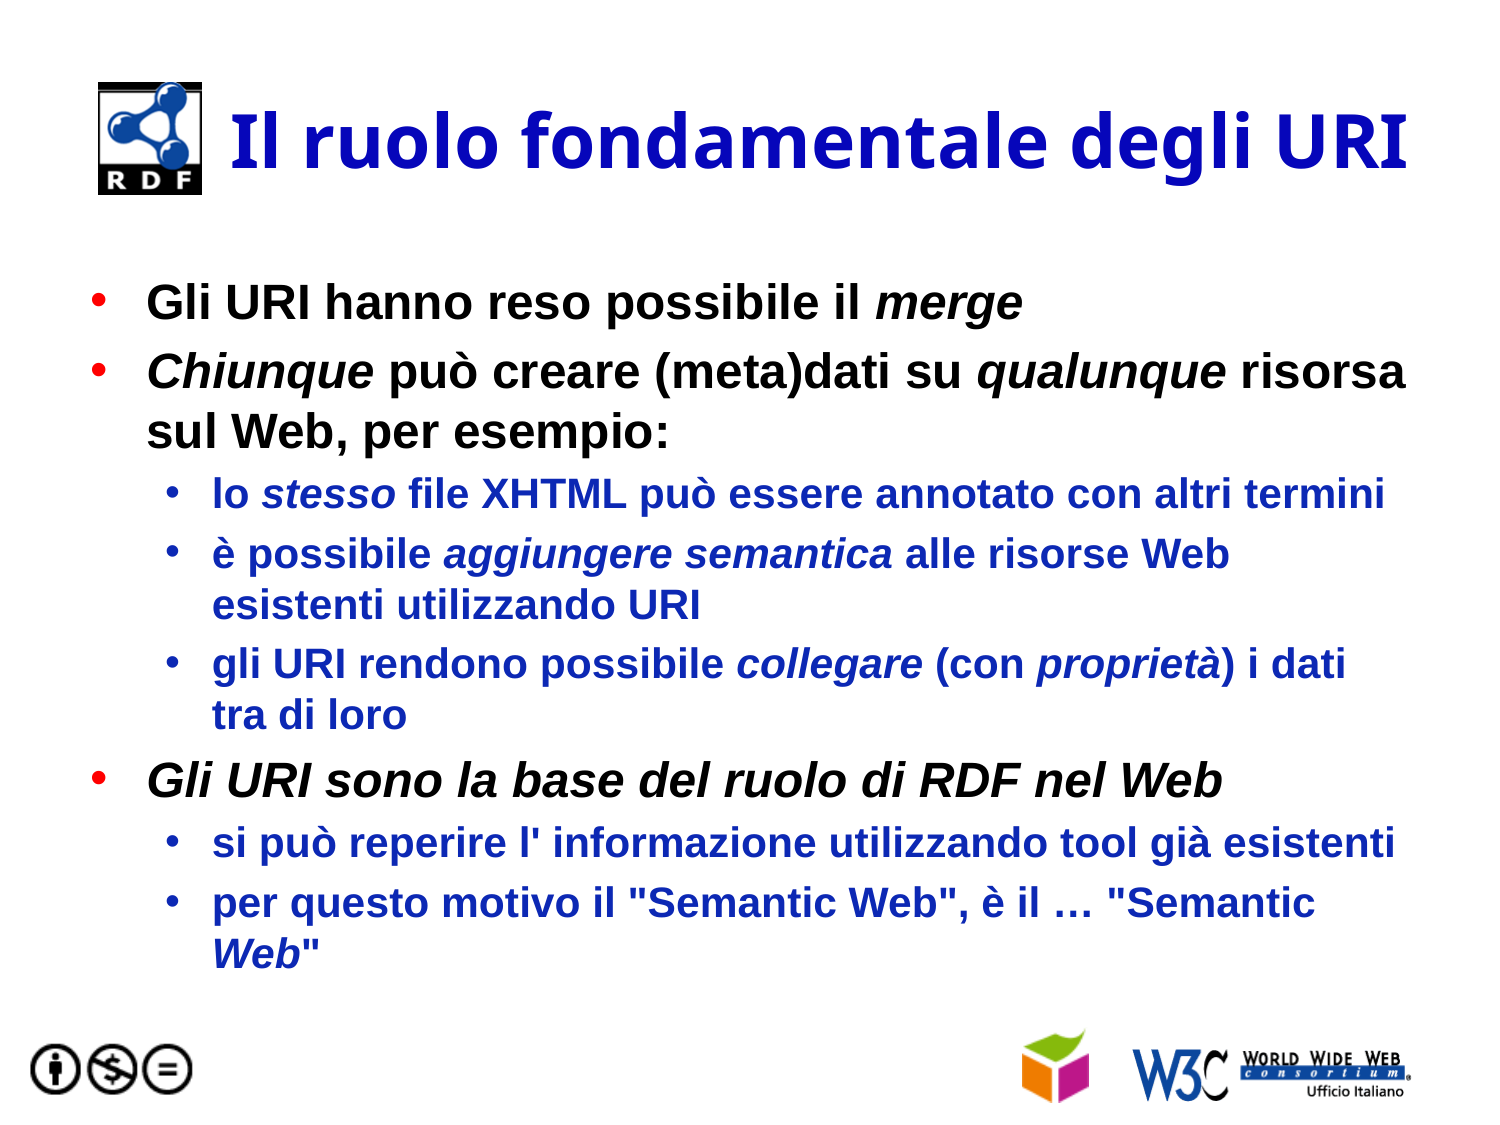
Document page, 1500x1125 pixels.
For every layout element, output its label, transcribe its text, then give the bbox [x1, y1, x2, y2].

picture [1022, 1027, 1089, 1103]
picture [15, 1022, 205, 1106]
picture [98, 82, 202, 195]
title Il ruolo fondamentale degli URI [75, 45, 1425, 233]
picture [1132, 1049, 1412, 1102]
list Gli URI hanno reso possibile il merge Chiunque può creare (meta)dati su qualunque risorsa sul Web, per esempio: lo stesso file XHTML può essere annotato con altri termini è possibile aggiungere semantica alle risorse Web esistenti utilizzando URI gli URI rendono possibile collegare (con proprietà) i dati tra di loro Gli URI sono la base del ruolo di RDF nel Web si può reperire l' informazione utilizzando tool già esistenti per questo motivo il "Semantic Web", è il … "Semantic Web" [75, 262, 1425, 1005]
